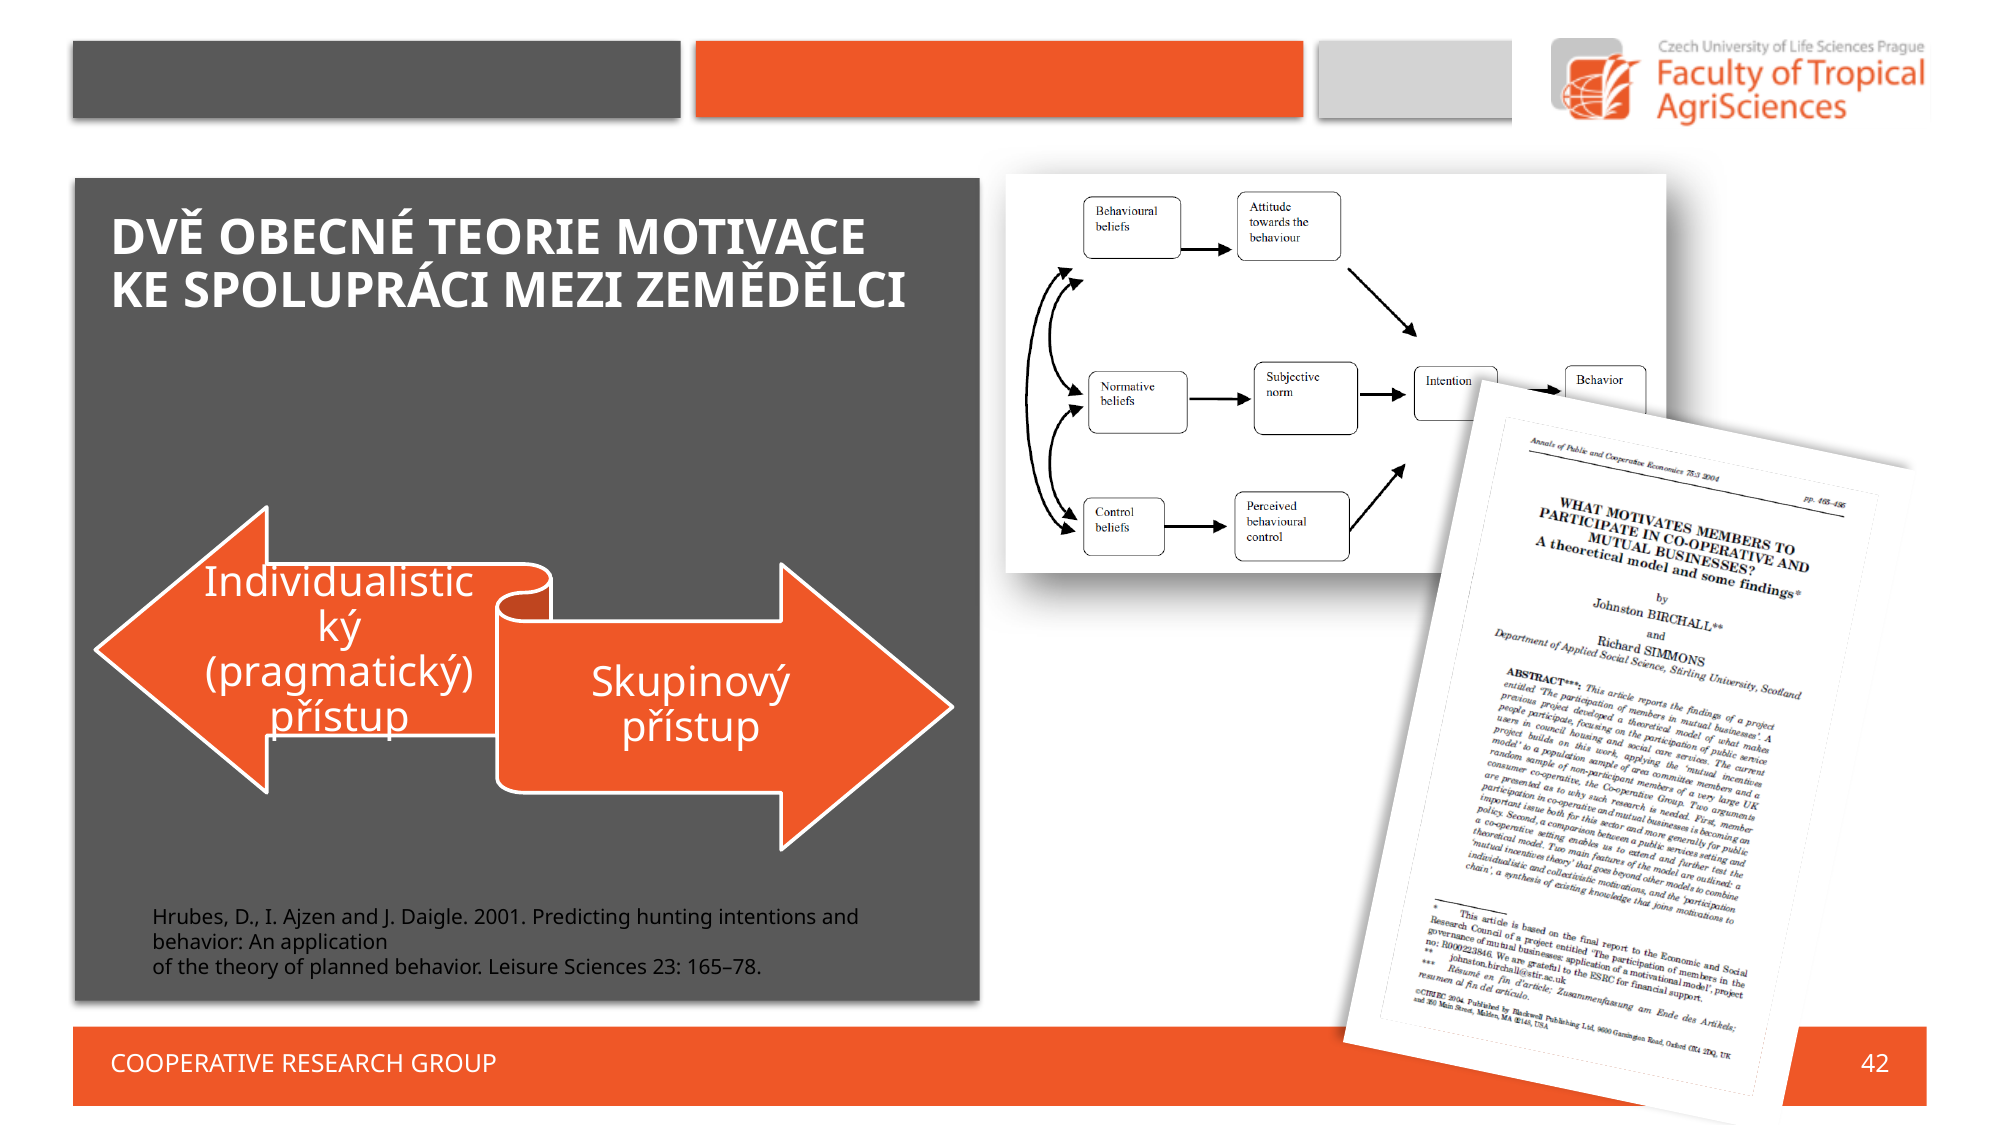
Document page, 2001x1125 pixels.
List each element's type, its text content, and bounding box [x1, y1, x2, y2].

slide_number 42 [1785, 1034, 1905, 1095]
picture [1005, 174, 1821, 1065]
footer Cooperative Research Group [95, 1034, 1230, 1095]
title Dvě obecné teorie motivace ke spolupráci mezi zemědělci [95, 180, 953, 349]
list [94, 355, 954, 1002]
picture [1551, 38, 1930, 128]
